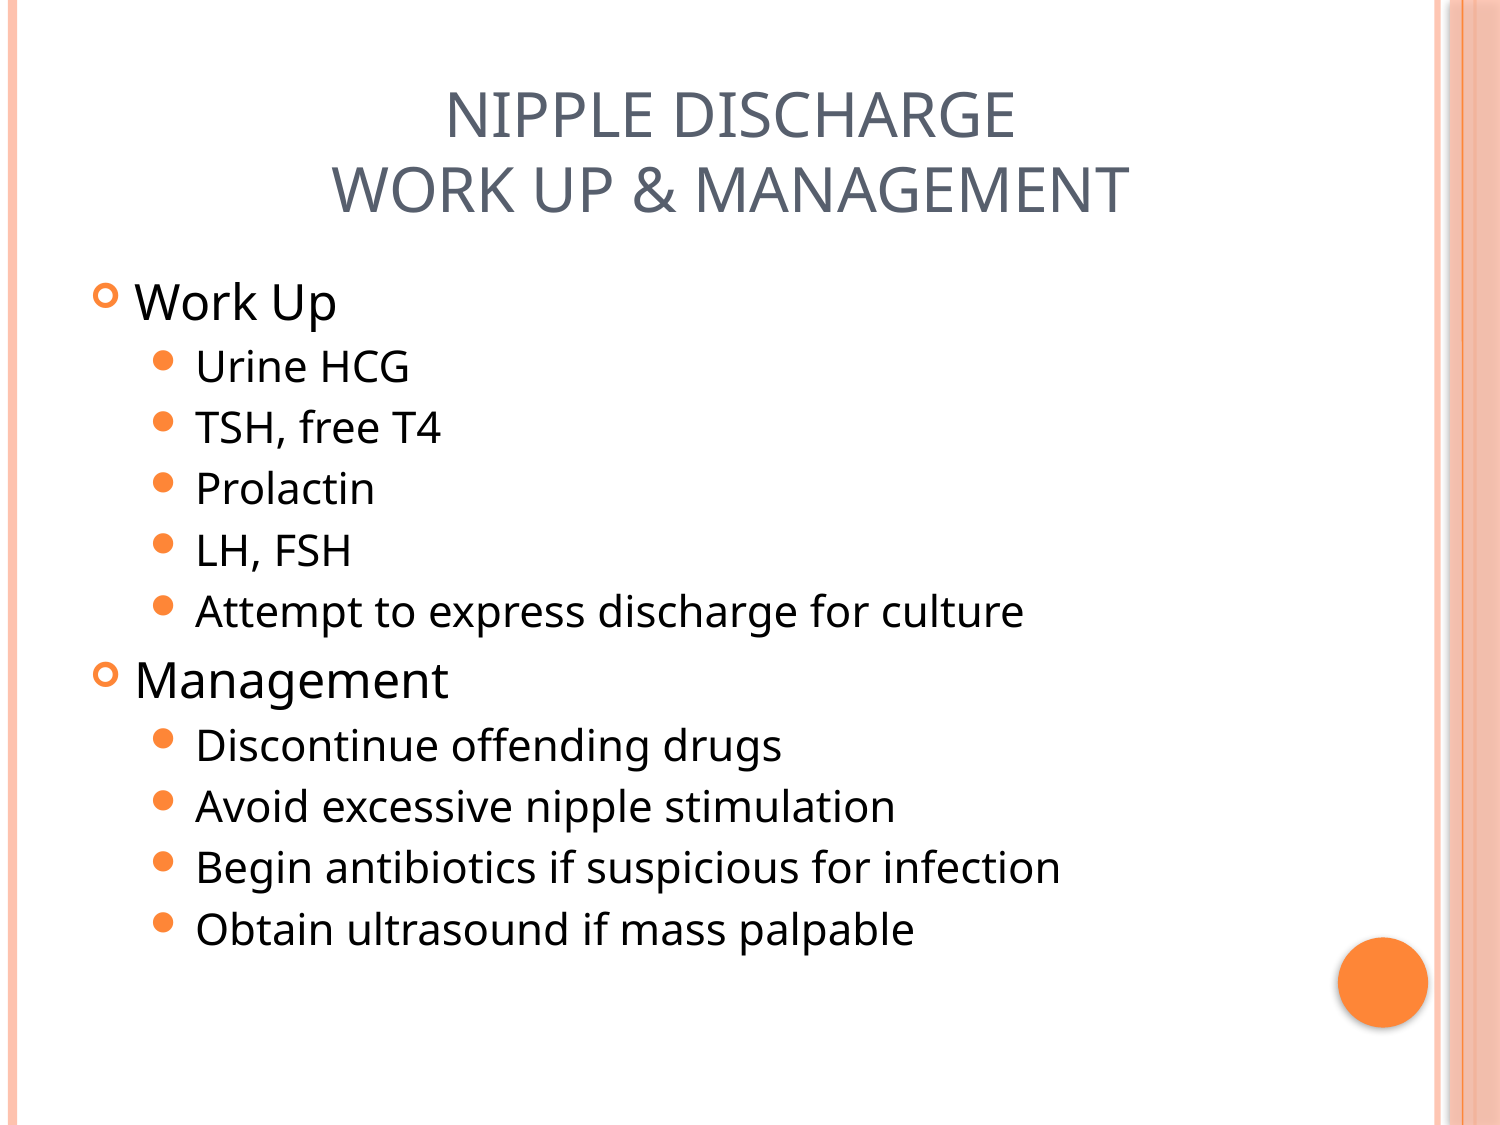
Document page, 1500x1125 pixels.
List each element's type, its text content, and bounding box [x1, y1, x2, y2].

list Work Up Urine HCG TSH, free T4 Prolactin LH, FSH Attempt to express discharge for culture Management Discontinue offending drugs Avoid excessive nipple stimulation Begin antibiotics if suspicious for infection Obtain ultrasound if mass palpable [74, 262, 1301, 1063]
title Nipple Discharge Work Up & Management [37, 45, 1425, 233]
